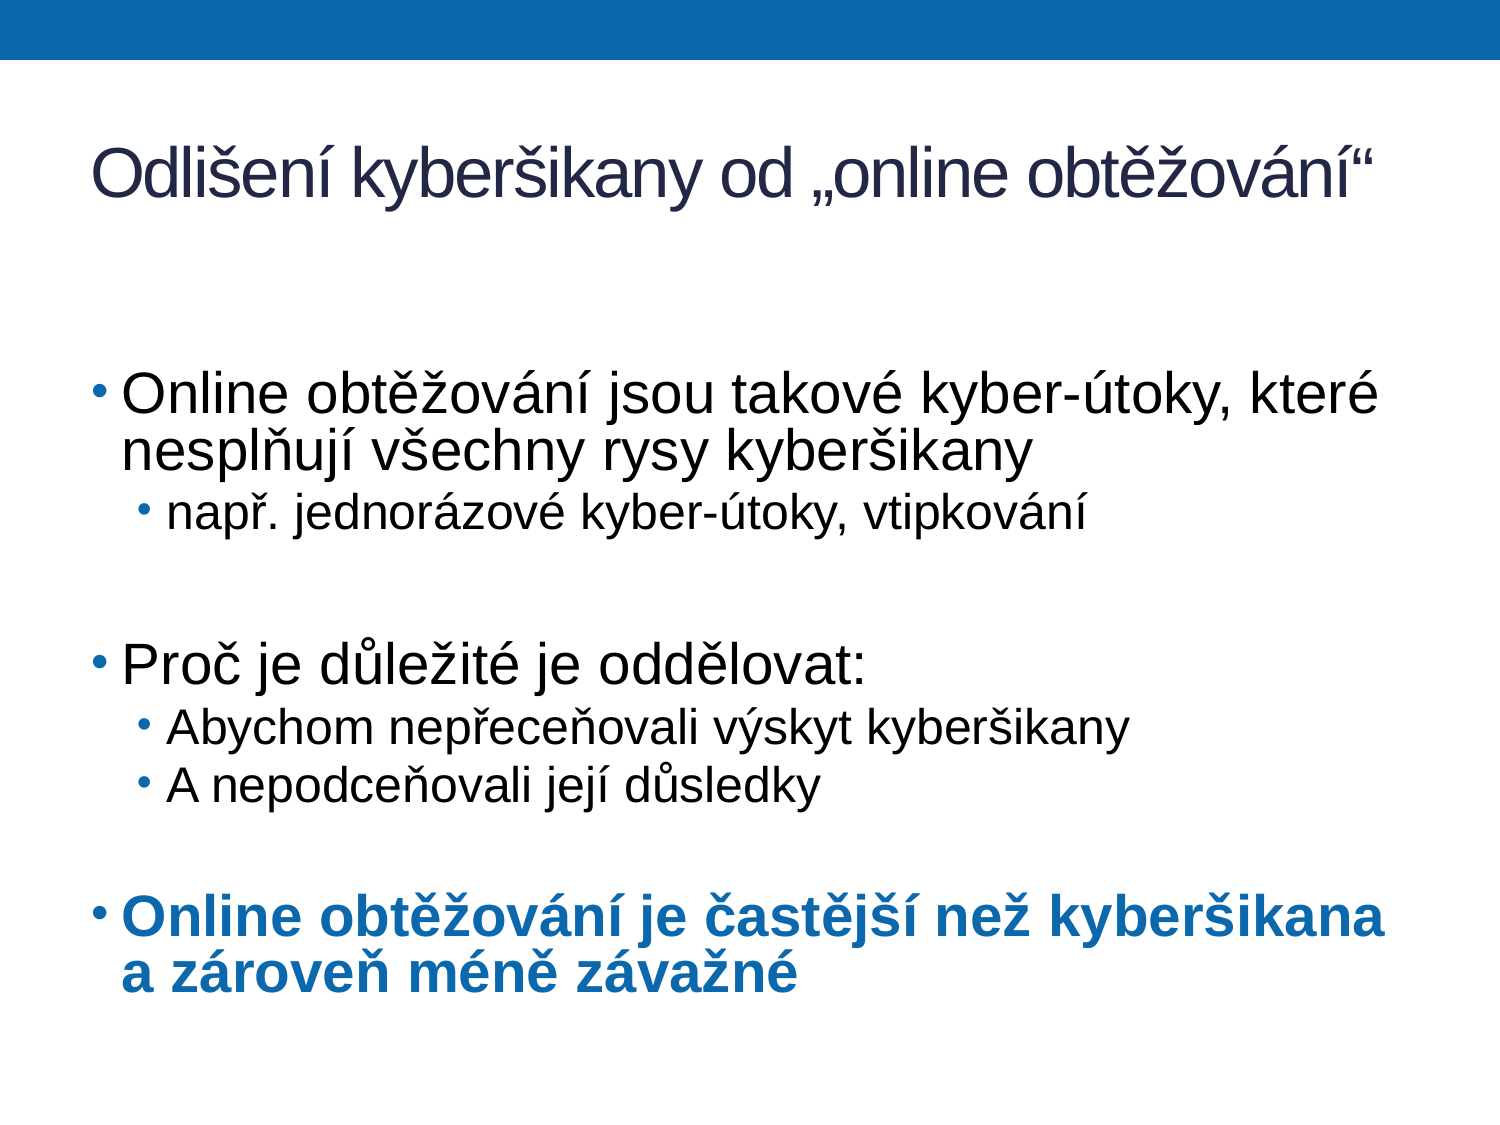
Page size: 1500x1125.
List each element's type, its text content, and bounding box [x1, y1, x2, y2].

title Odlišení kyberšikany od „online obtěžování“ [75, 87, 1425, 250]
list Online obtěžování jsou takové kyber-útoky, které nesplňují všechny rysy kyberšikany např. jednorázové kyber-útoky, vtipkování Proč je důležité je oddělovat: Abychom nepřeceňovali výskyt kyberšikany A nepodceňovali její důsledky Online obtěžování je častější než kyberšikana a zároveň méně závažné [76, 361, 1427, 1000]
